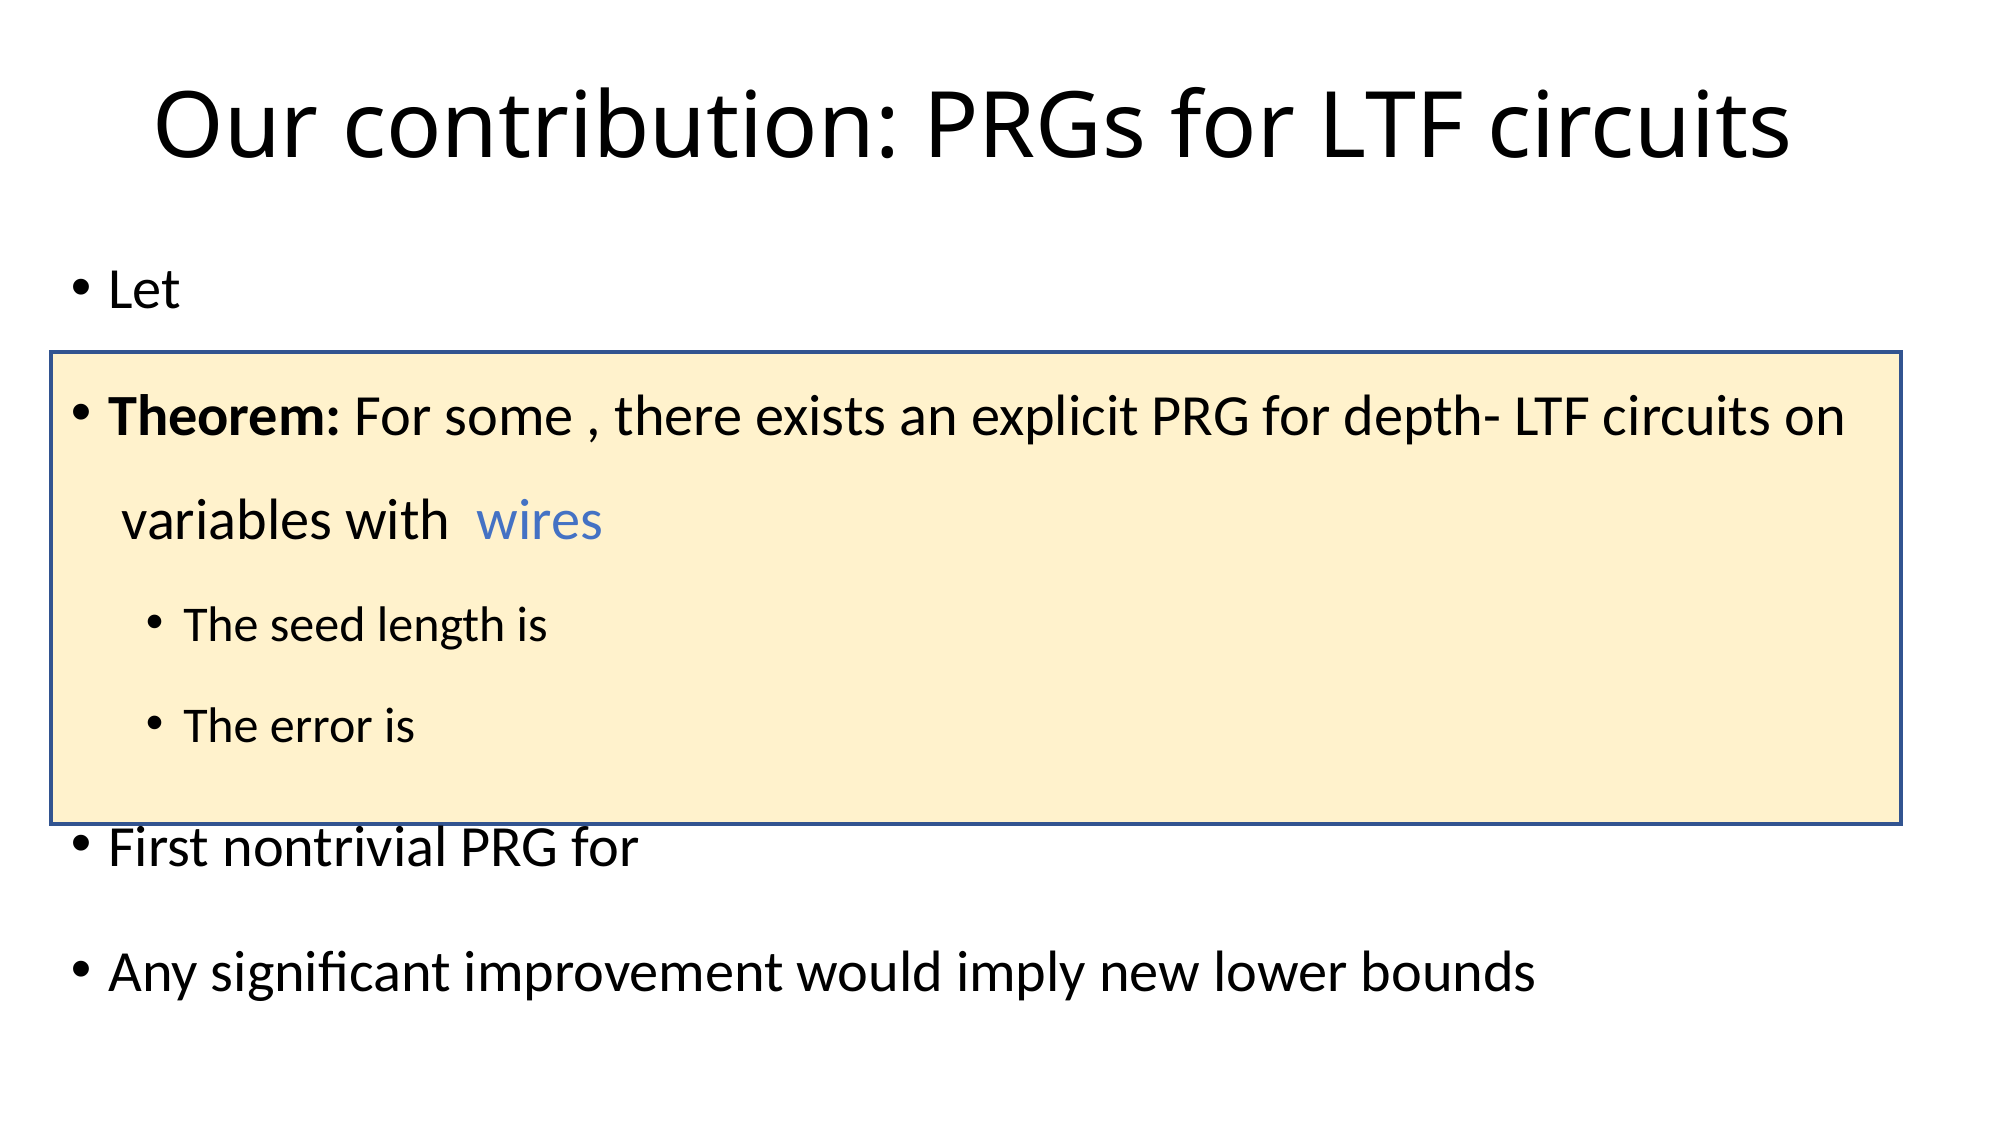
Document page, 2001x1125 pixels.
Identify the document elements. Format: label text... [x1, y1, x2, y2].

title Our contribution: PRGs for LTF circuits [137, 19, 1863, 237]
text_box [50, 351, 1902, 825]
